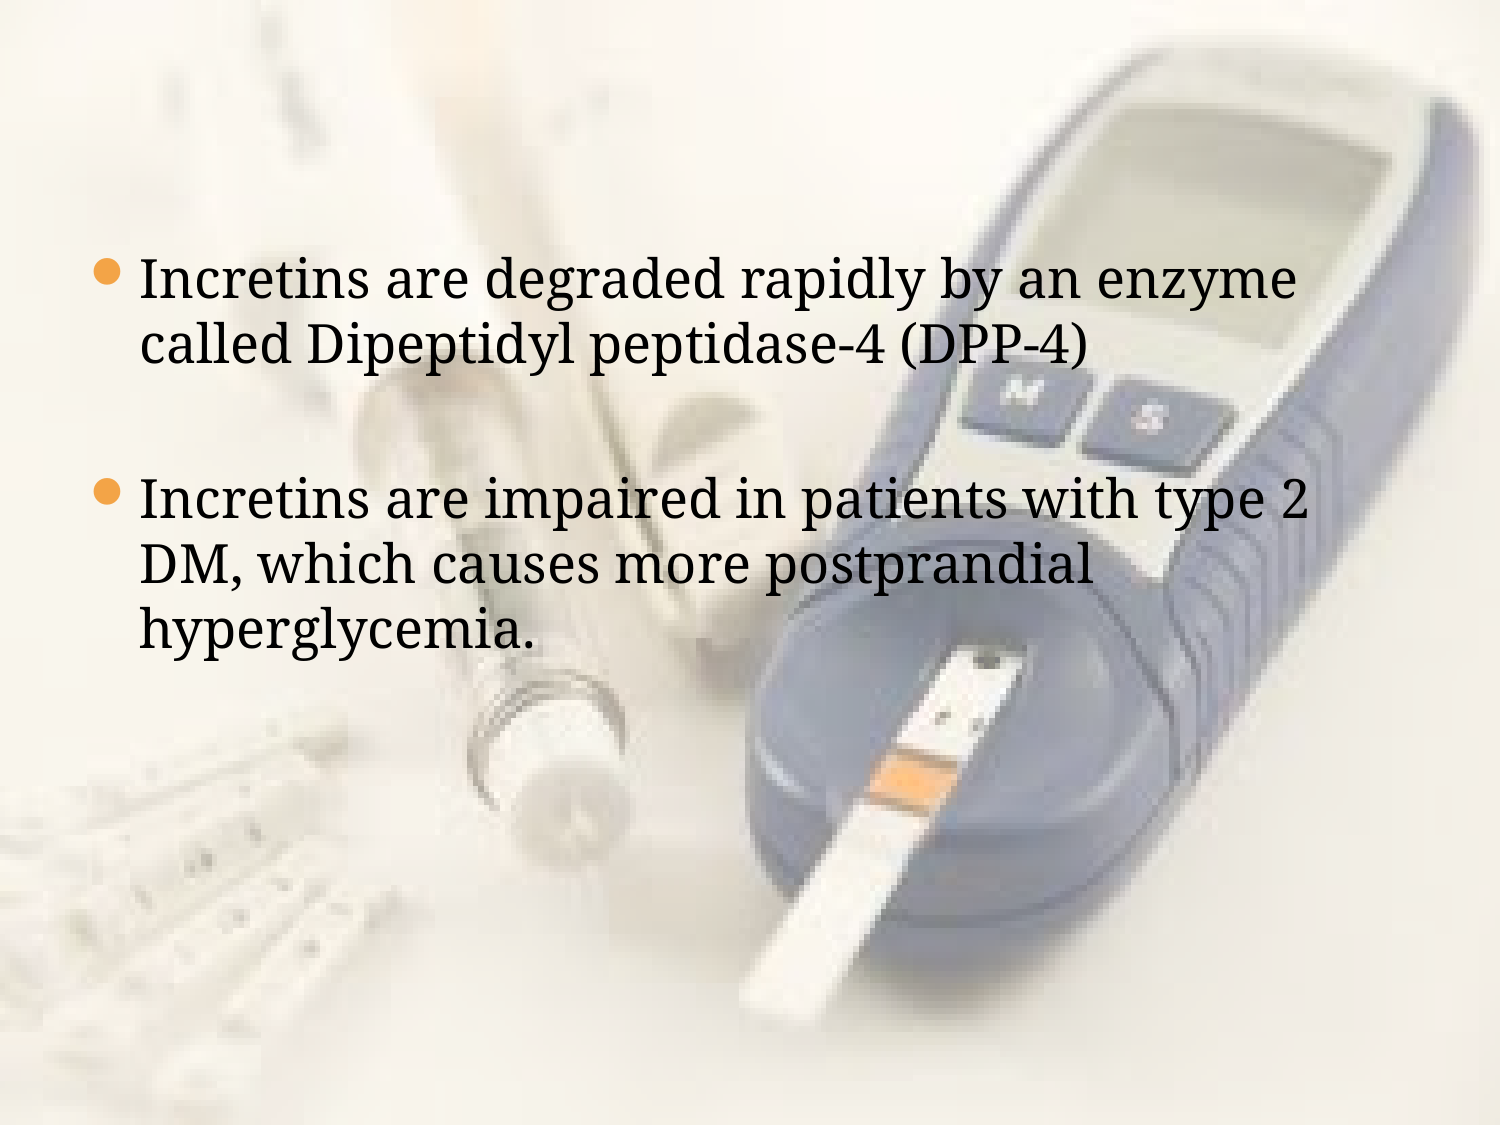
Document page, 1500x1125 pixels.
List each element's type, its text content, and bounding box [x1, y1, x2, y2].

list Incretins are degraded rapidly by an enzyme called Dipeptidyl peptidase-4 (DPP-4) Incretins are impaired in patients with type 2 DM, which causes more postprandial hyperglycemia. [75, 237, 1425, 1005]
